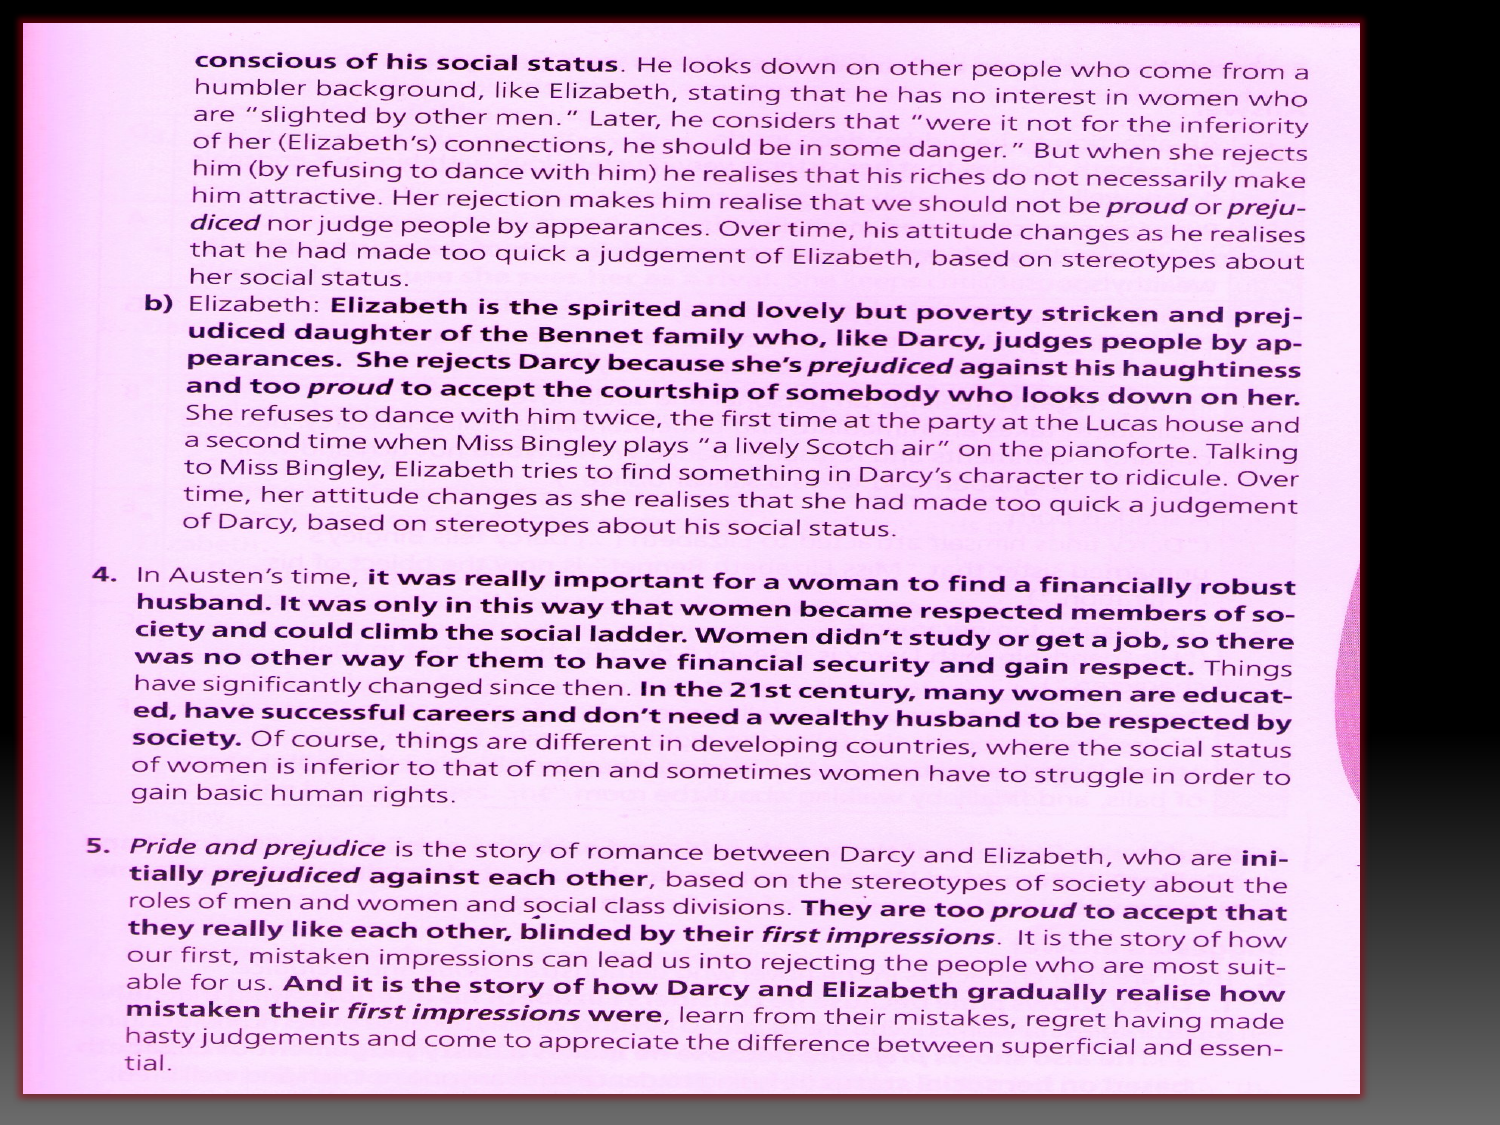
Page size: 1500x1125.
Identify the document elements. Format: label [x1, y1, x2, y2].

picture [23, 23, 1360, 1094]
